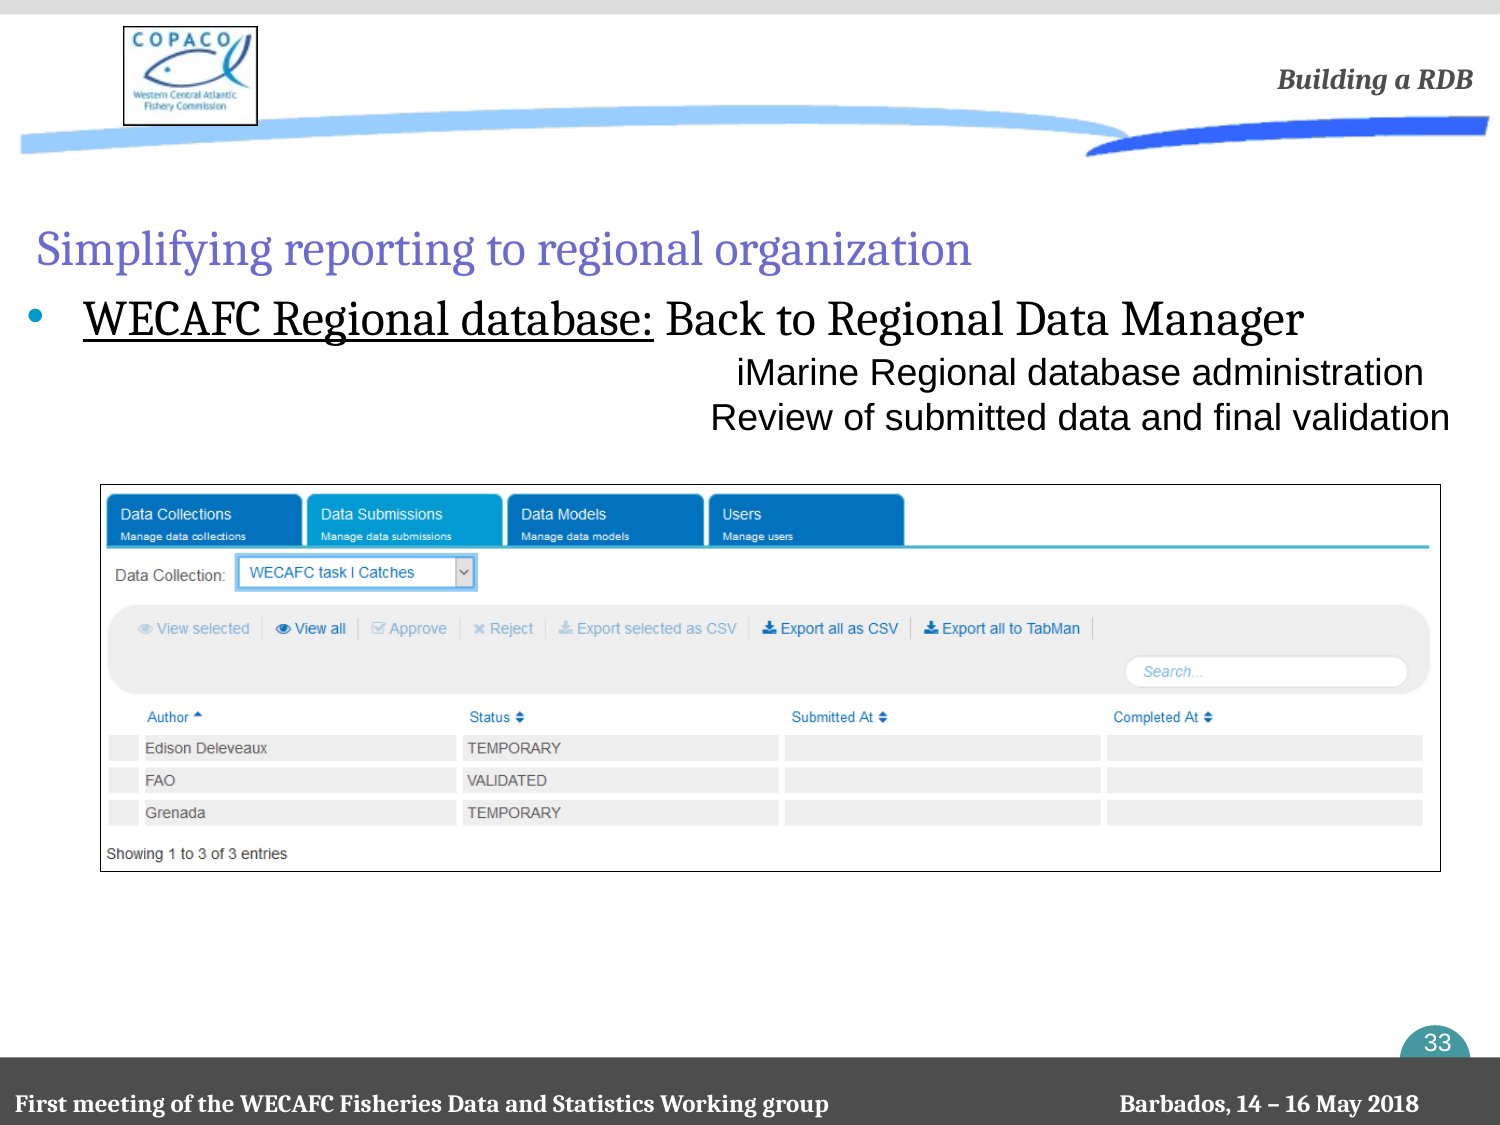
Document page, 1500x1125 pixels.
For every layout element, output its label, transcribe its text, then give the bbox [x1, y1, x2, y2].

picture [100, 483, 1442, 872]
title Building a RDB [430, 18, 1489, 138]
picture [17, 26, 1491, 192]
list Simplifying reporting to regional organization WECAFC Regional database: Back to Regional Data Manager [11, 207, 1488, 1000]
text_box iMarine Regional database administration Review of submitted data and final validation [695, 340, 1466, 446]
